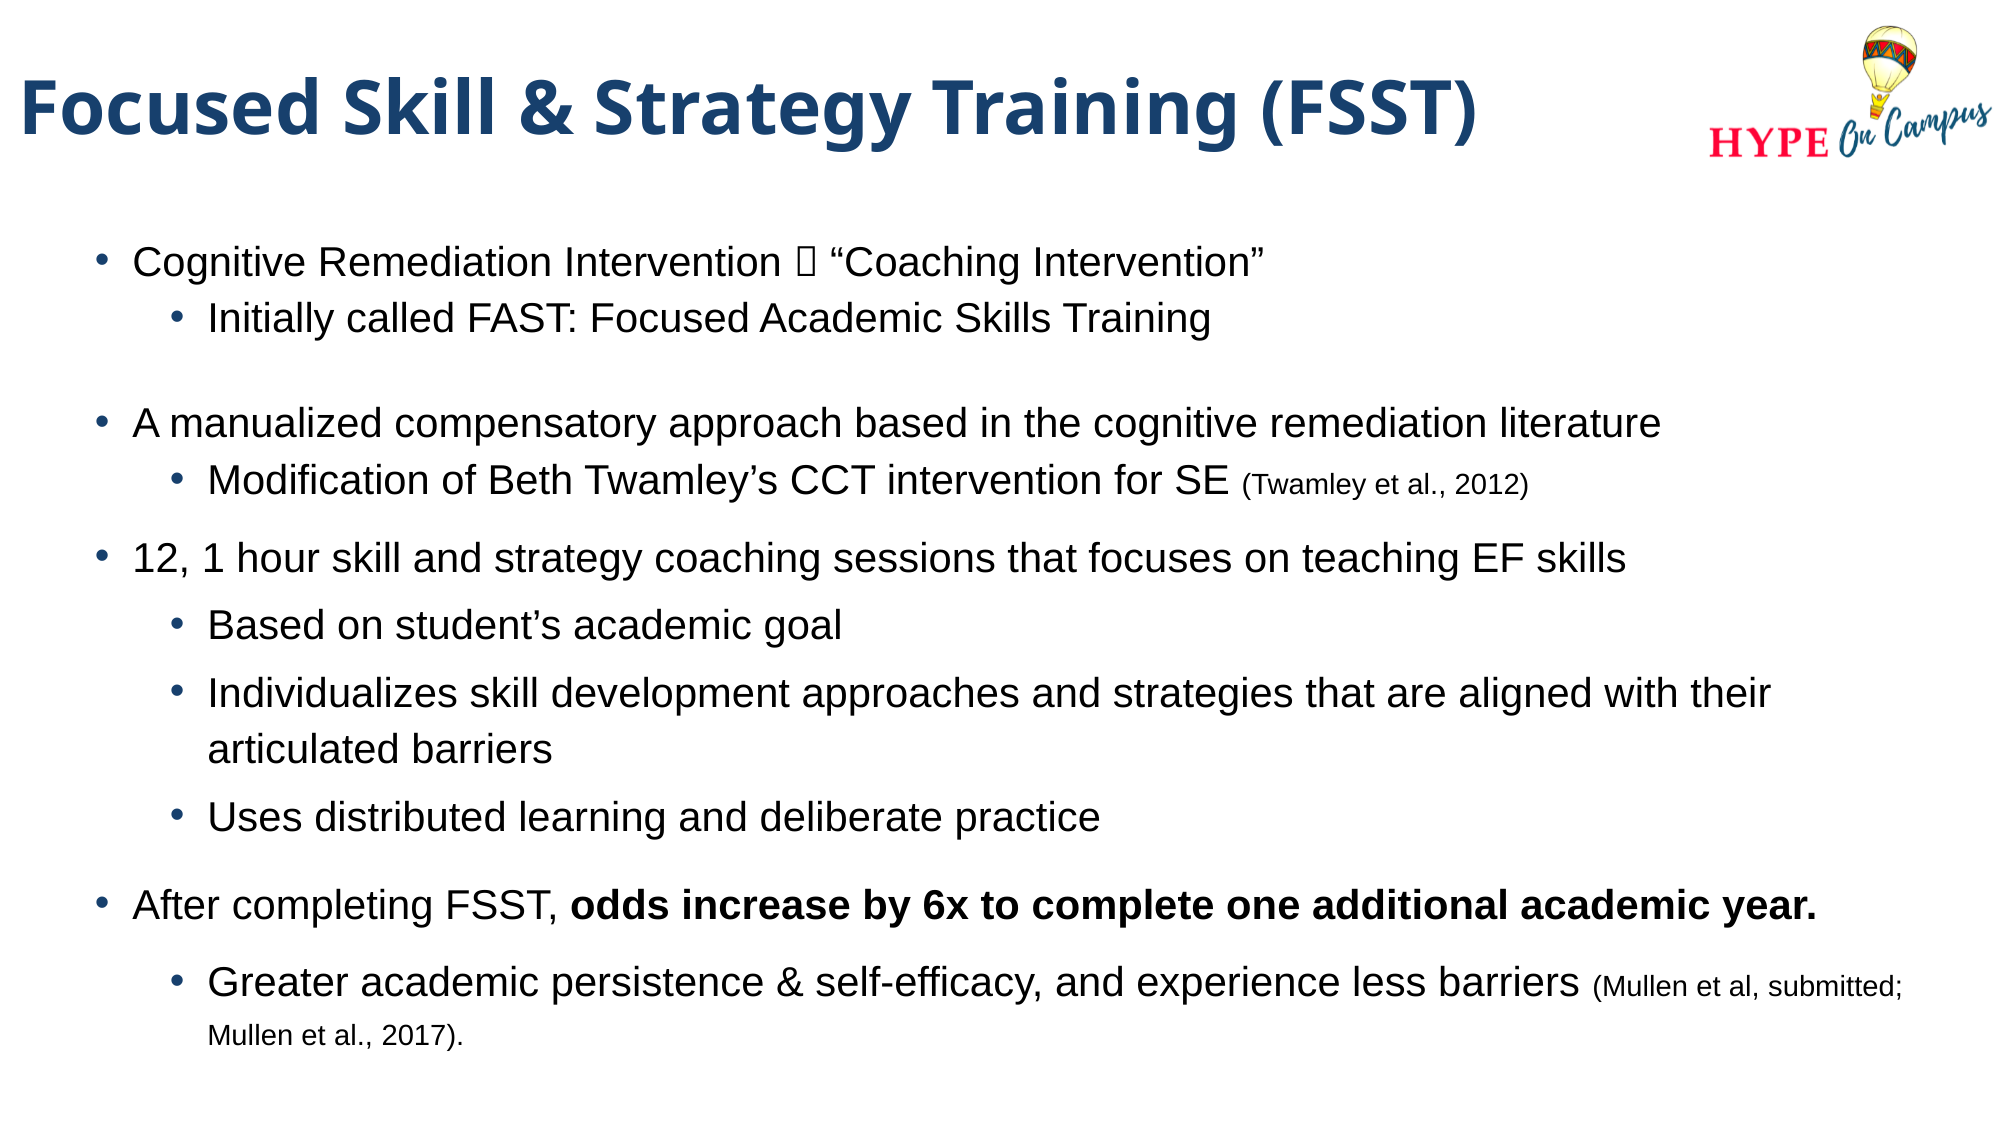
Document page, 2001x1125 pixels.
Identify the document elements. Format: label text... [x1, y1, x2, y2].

picture [1868, 23, 1995, 163]
title Focused Skill & Strategy Training (FSST) [3, 0, 1868, 220]
list Cognitive Remediation Intervention  “Coaching Intervention” Initially called FAST: Focused Academic Skills Training A manualized compensatory approach based in the cognitive remediation literature Modification of Beth Twamley’s CCT intervention for SE (Twamley et al., 2012) 12, 1 hour skill and strategy coaching sessions that focuses on teaching EF skills Based on student’s academic goal Individualizes skill development approaches and strategies that are aligned with their articulated barriers Uses distributed learning and deliberate practice After completing FSST, odds increase by 6x to complete one additional academic year. Greater academic persistence & self-efficacy, and experience less barriers (Mullen et al, submitted; Mullen et al., 2017). [79, 219, 1922, 1096]
